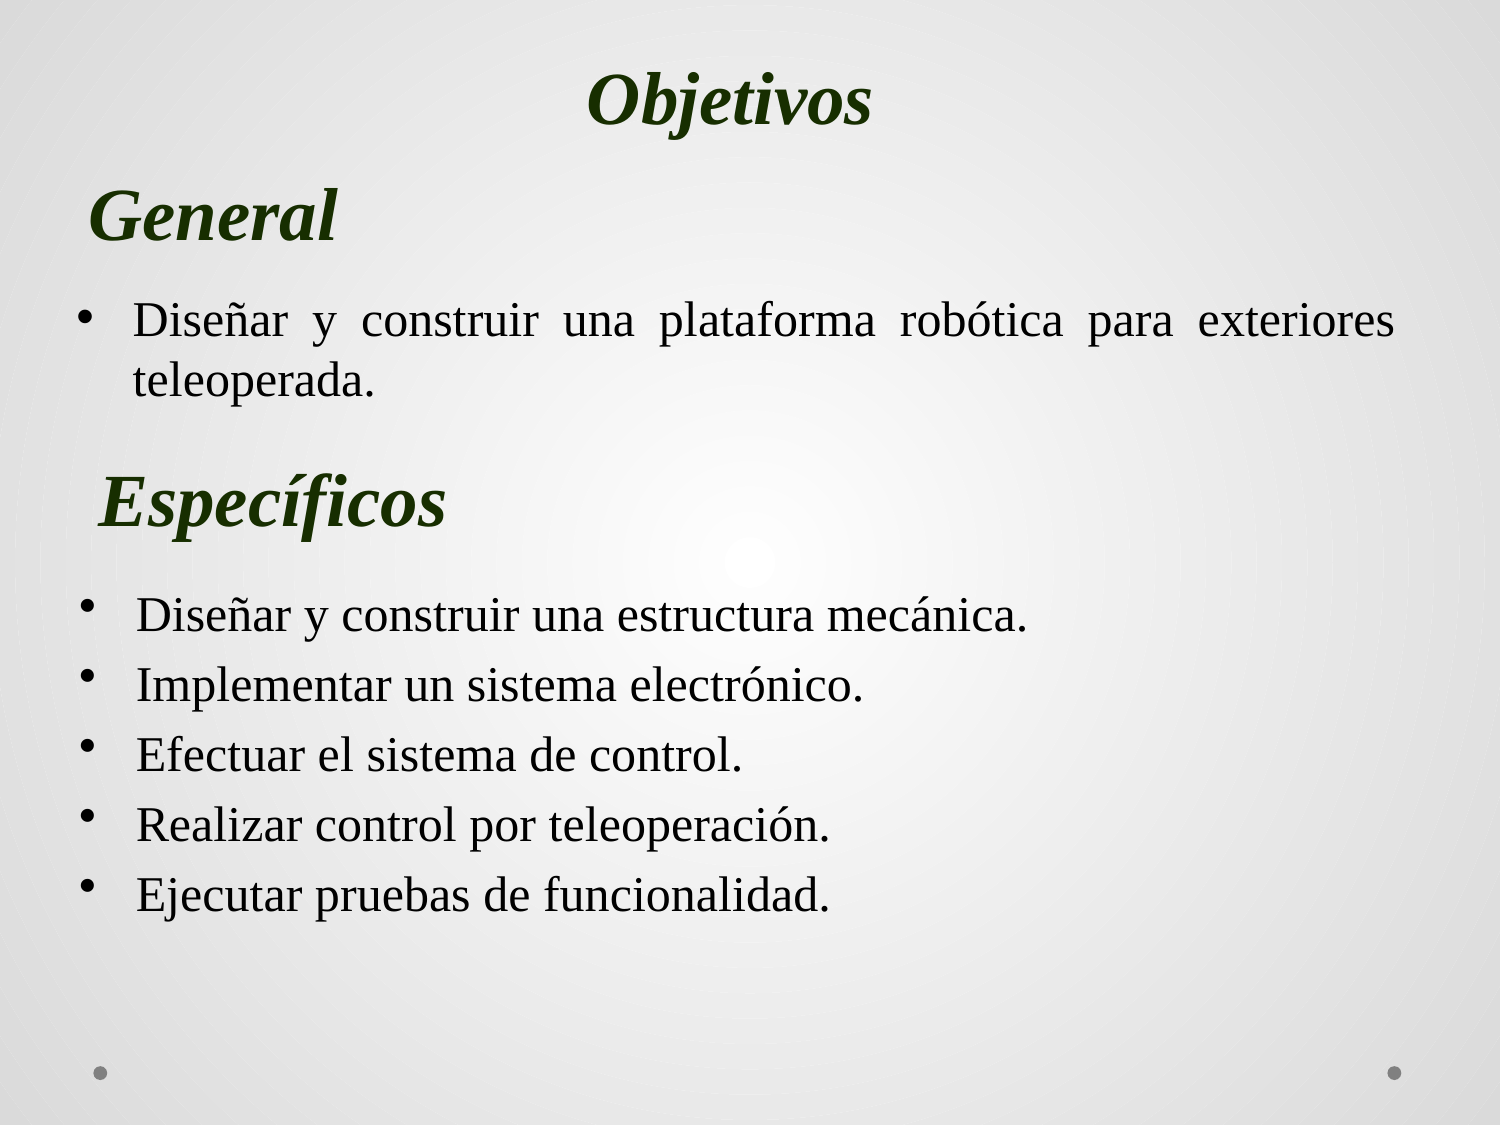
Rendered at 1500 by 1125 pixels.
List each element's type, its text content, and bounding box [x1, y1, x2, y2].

title Objetivos [29, 19, 1451, 147]
text_box General [73, 139, 1495, 268]
list Diseñar y construir una plataforma robótica para exteriores teleoperada. [61, 278, 1412, 386]
text_box Diseñar y construir una estructura mecánica. Implementar un sistema electrónico. Efectuar el sistema de control. Realizar control por teleoperación. Ejecutar pruebas de funcionalidad. [64, 574, 1415, 1107]
text_box Específicos [83, 432, 1500, 561]
